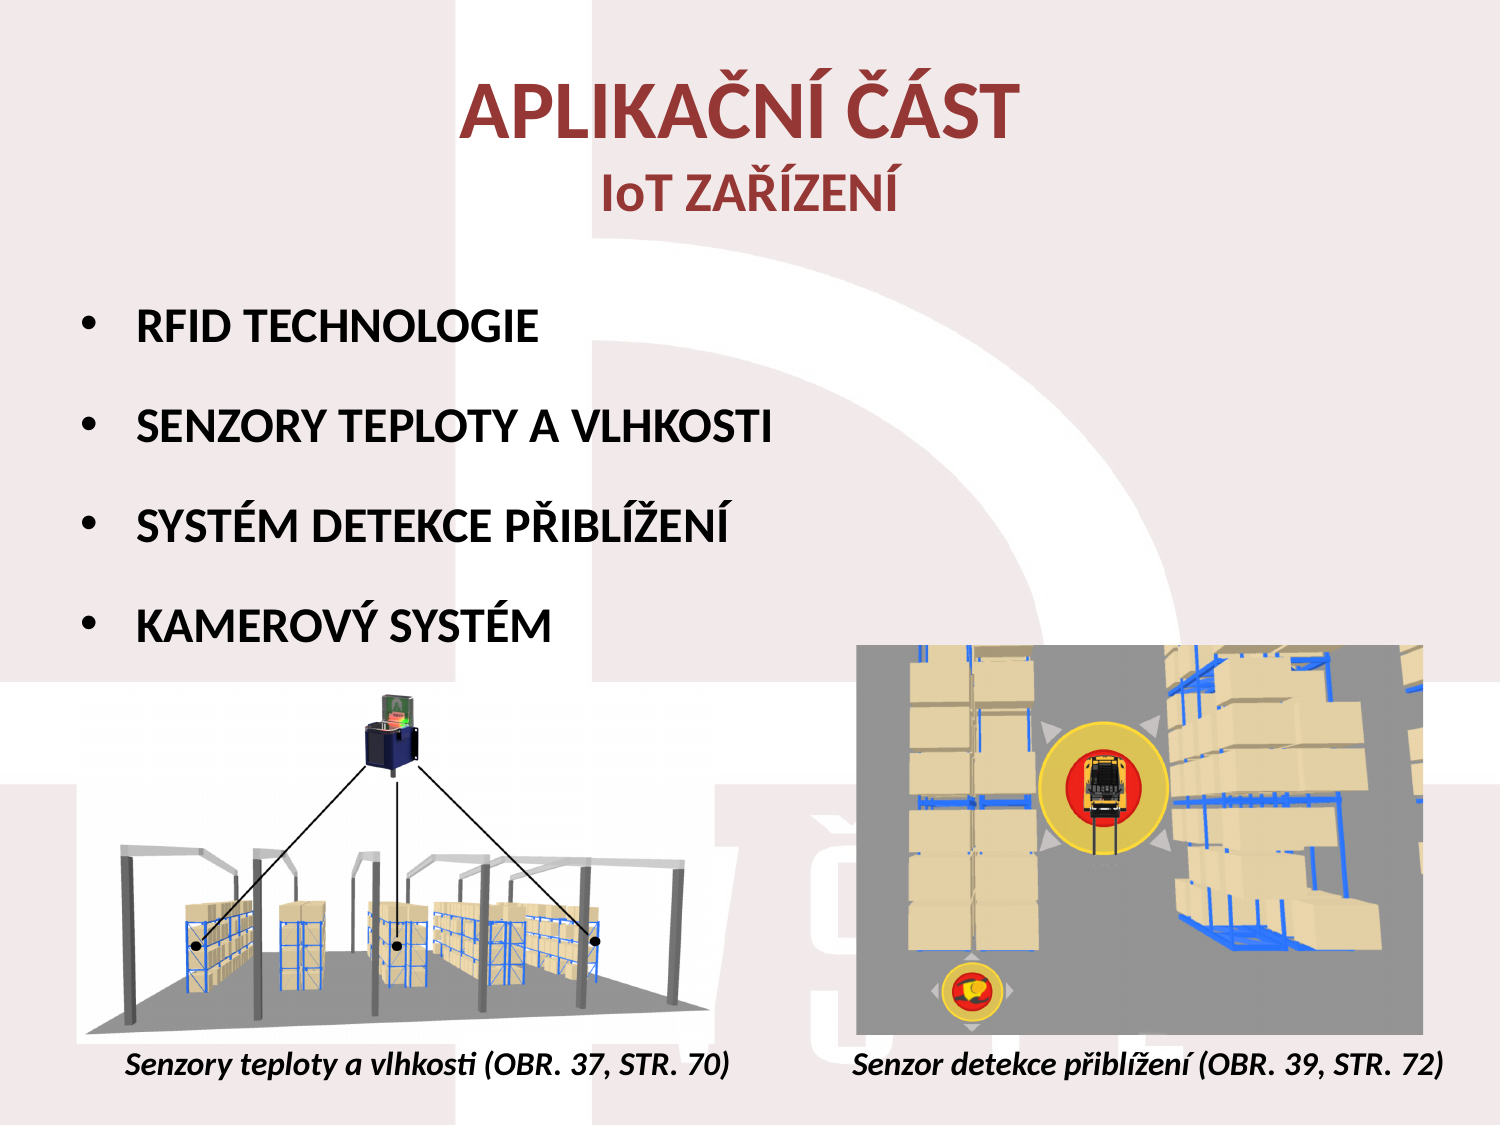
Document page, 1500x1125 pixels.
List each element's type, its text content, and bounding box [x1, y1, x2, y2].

picture [76, 692, 715, 1044]
list RFID TECHNOLOGIE SENZORY TEPLOTY A VLHKOSTI SYSTÉM DETEKCE PŘIBLÍŽENÍ KAMEROVÝ SYSTÉM [64, 255, 1415, 998]
picture [856, 644, 1424, 1036]
text_box Senzor detekce přiblížení (OBR. 39, STR. 72) [803, 1034, 1500, 1090]
title APLIKAČNÍ ČÁST IoT ZAŘÍZENÍ [75, 45, 1425, 233]
text_box Senzory teploty a vlhkosti (OBR. 37, STR. 70) [53, 1034, 803, 1090]
